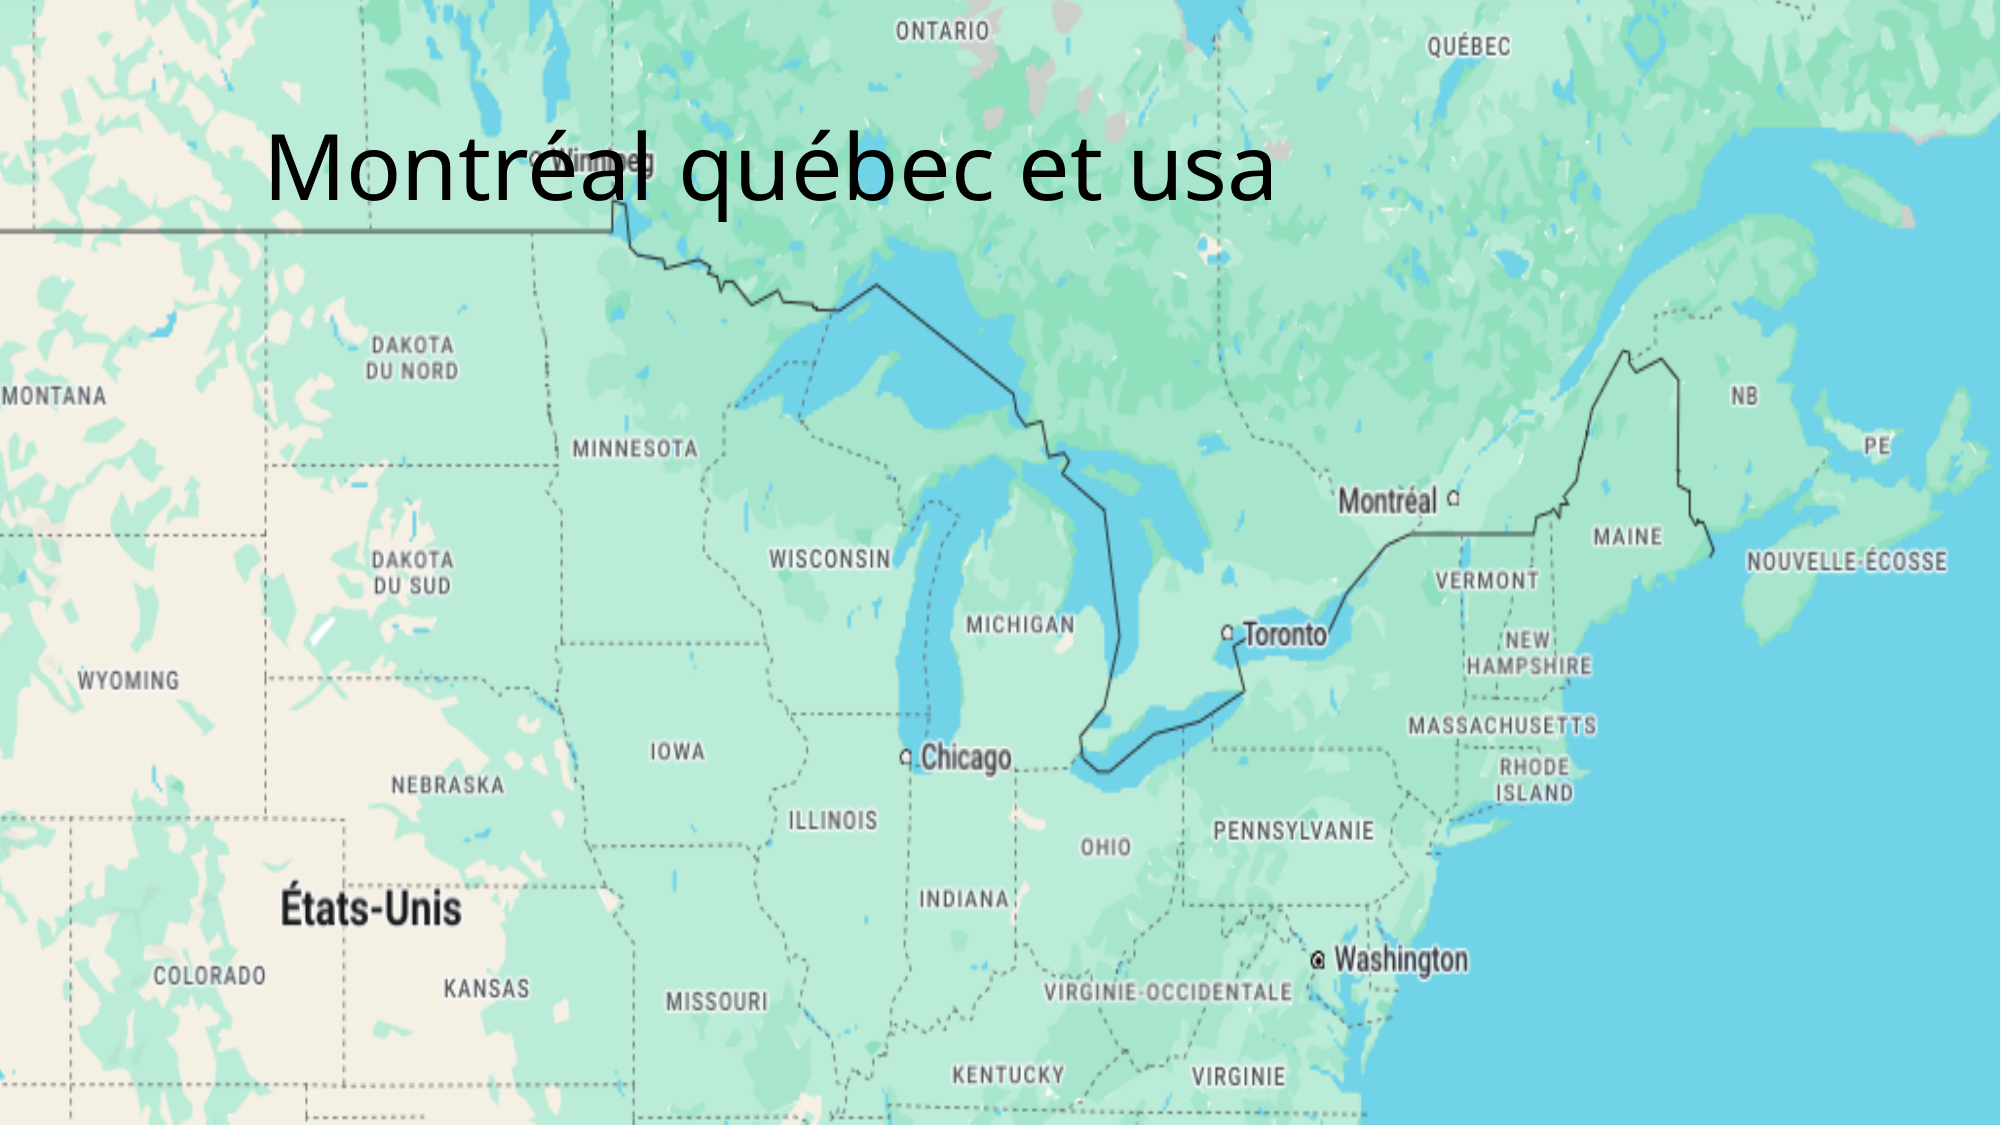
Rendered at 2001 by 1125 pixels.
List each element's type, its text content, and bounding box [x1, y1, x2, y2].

picture [0, 0, 2001, 1125]
title Montréal québec et usa [248, 62, 1974, 280]
